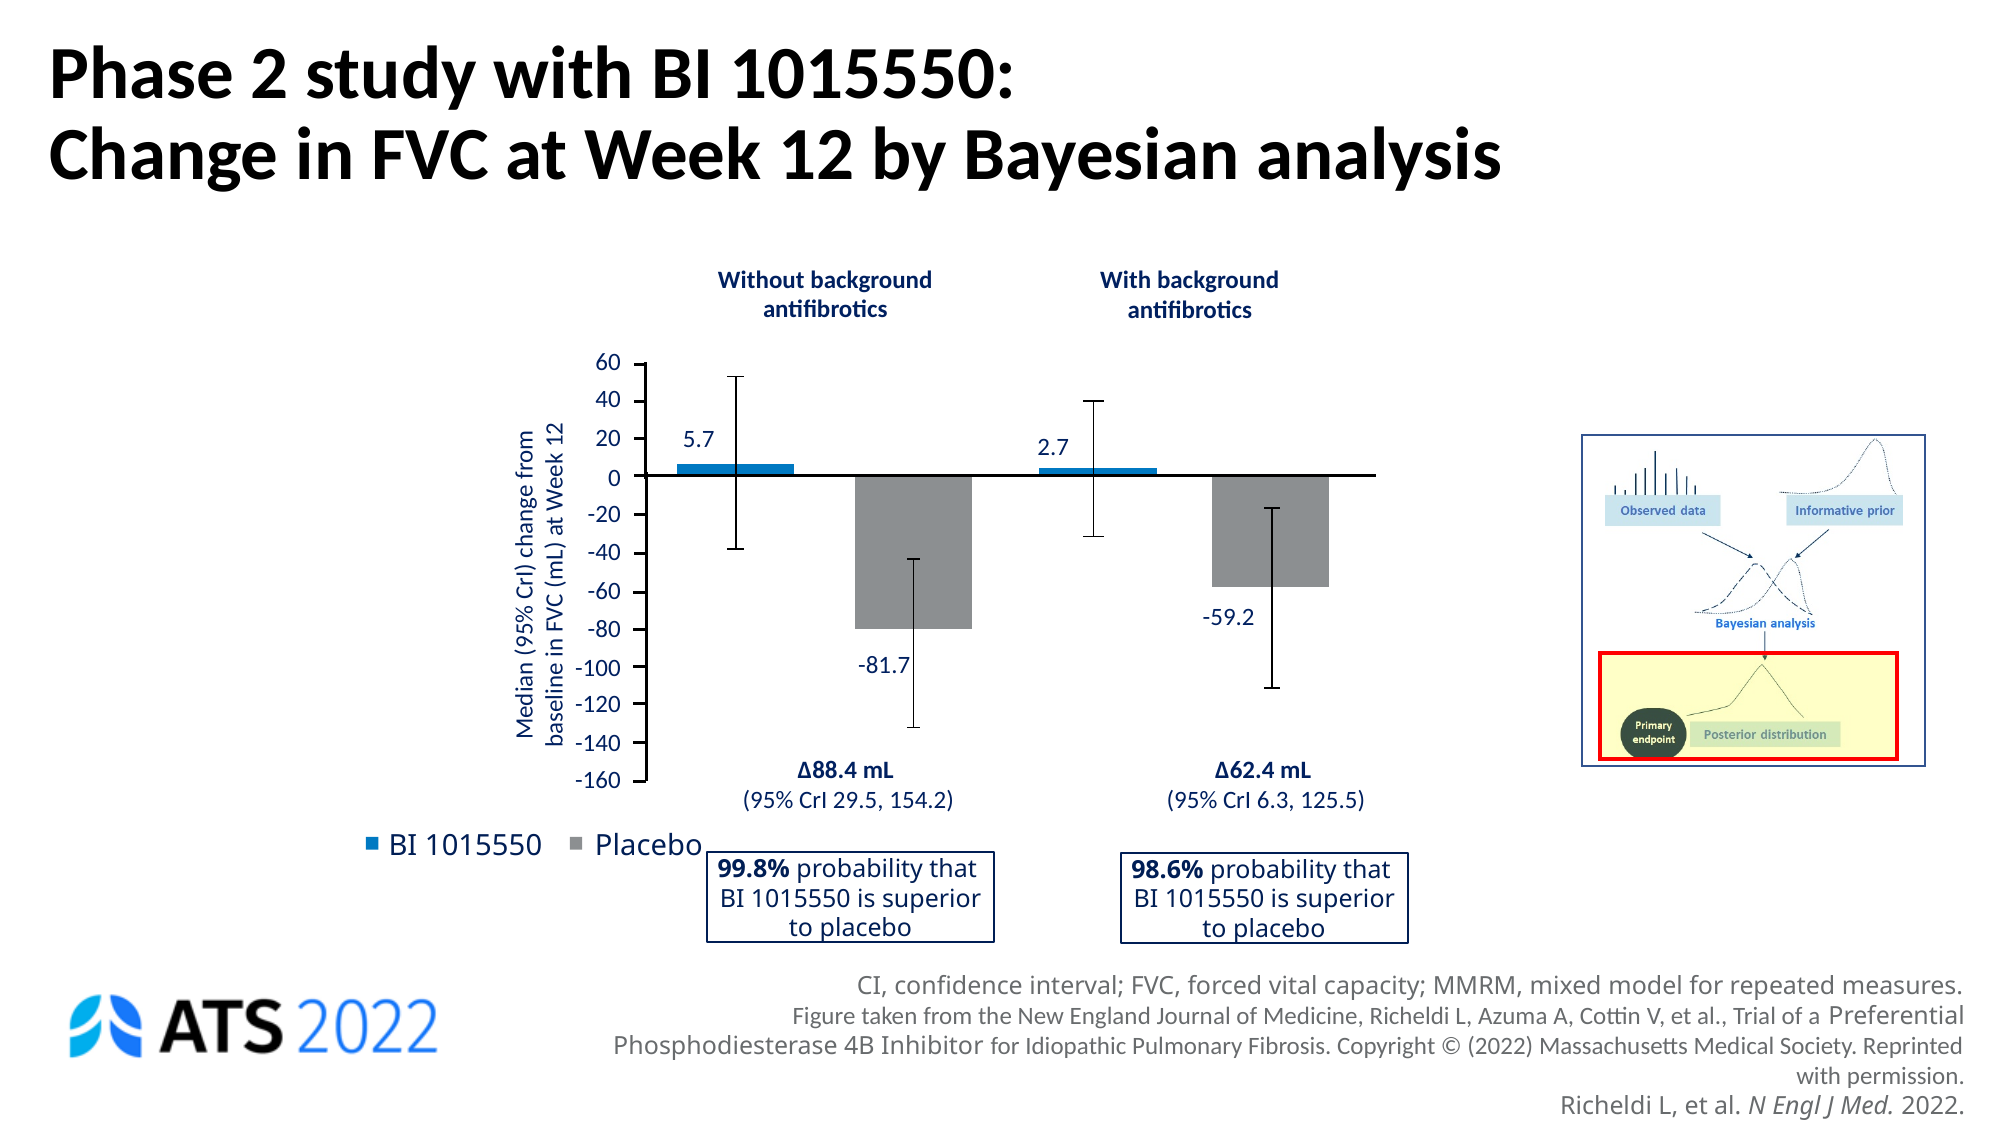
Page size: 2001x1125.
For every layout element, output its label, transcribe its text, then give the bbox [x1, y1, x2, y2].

title Phase 2 study with BI 1015550: Change in FVC at Week 12 by Bayesian analysis [34, 36, 1966, 194]
text_box CI, confidence interval; FVC, forced vital capacity; MMRM, mixed model for repeated measures. Figure taken from the New England Journal of Medicine, Richeldi L, Azuma A, Cottin V, et al., Trial of a Preferential Phosphodiesterase 4B Inhibitor for Idiopathic Pulmonary Fibrosis. Copyright © (2022) Massachusetts Medical Society. Reprinted with permission. Richeldi L, et al. N Engl J Med. 2022. [548, 962, 1981, 1050]
picture [0, 979, 490, 1122]
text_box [365, 274, 1430, 944]
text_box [1582, 434, 1926, 767]
